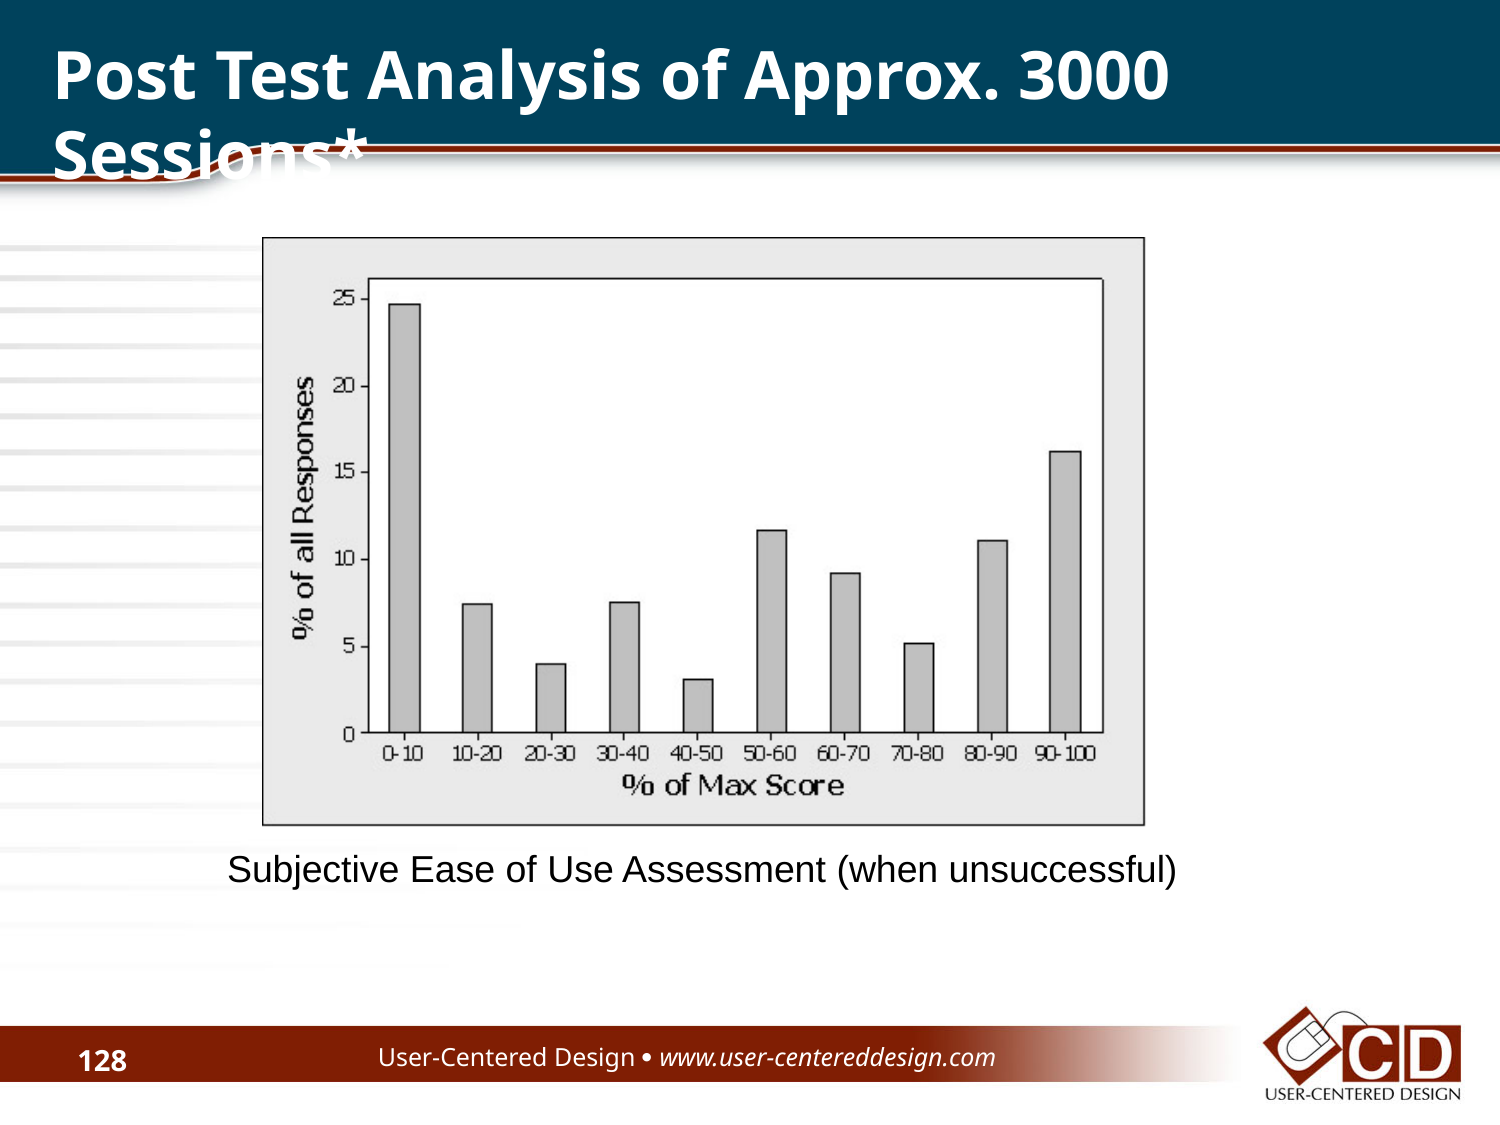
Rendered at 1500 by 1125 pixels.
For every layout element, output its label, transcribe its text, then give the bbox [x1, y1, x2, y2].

title Post Test Analysis of Approx. 3000 Sessions* [37, 24, 1476, 213]
text_box Subjective Ease of Use Assessment (when unsuccessful) [212, 837, 1200, 898]
footer User-Centered Design  www.user-centereddesign.com [274, 1034, 1101, 1113]
text_box 128 [62, 1034, 188, 1100]
picture [0, 144, 1500, 1125]
